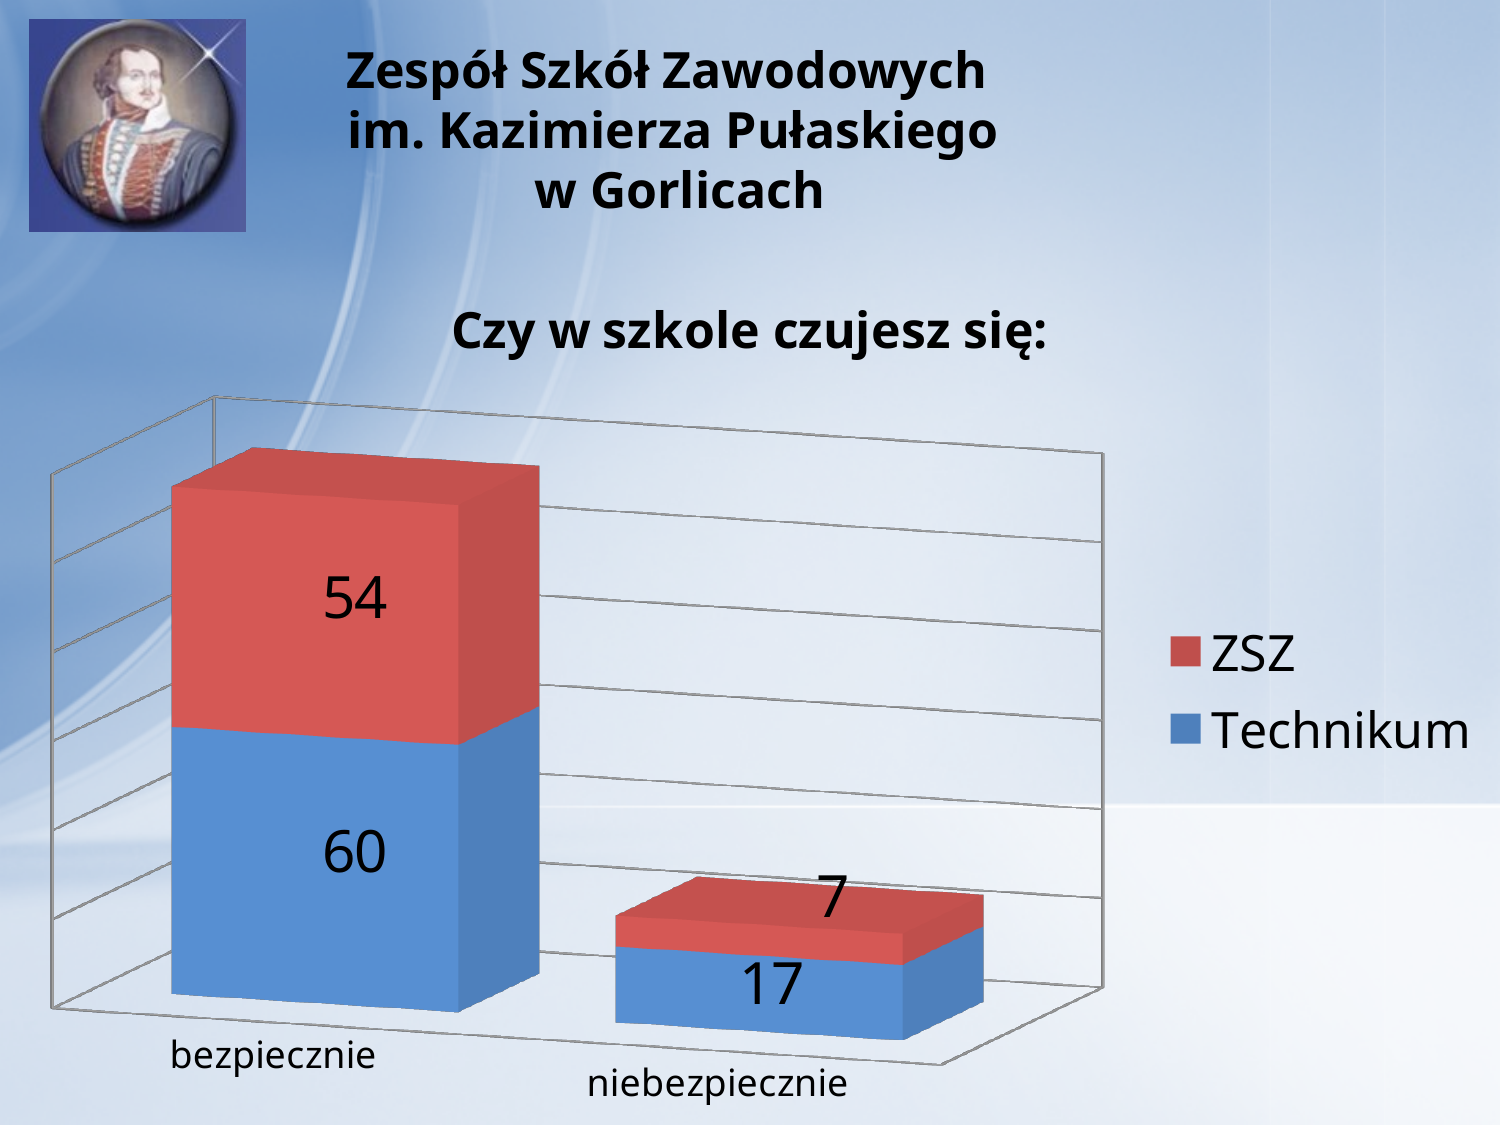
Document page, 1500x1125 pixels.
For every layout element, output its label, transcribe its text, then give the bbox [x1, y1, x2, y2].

chart [0, 254, 1500, 1125]
text_box Zespół Szkół Zawodowych im. Kazimierza Pułaskiego w Gorlicach [253, 30, 1093, 226]
picture [0, 0, 1500, 254]
